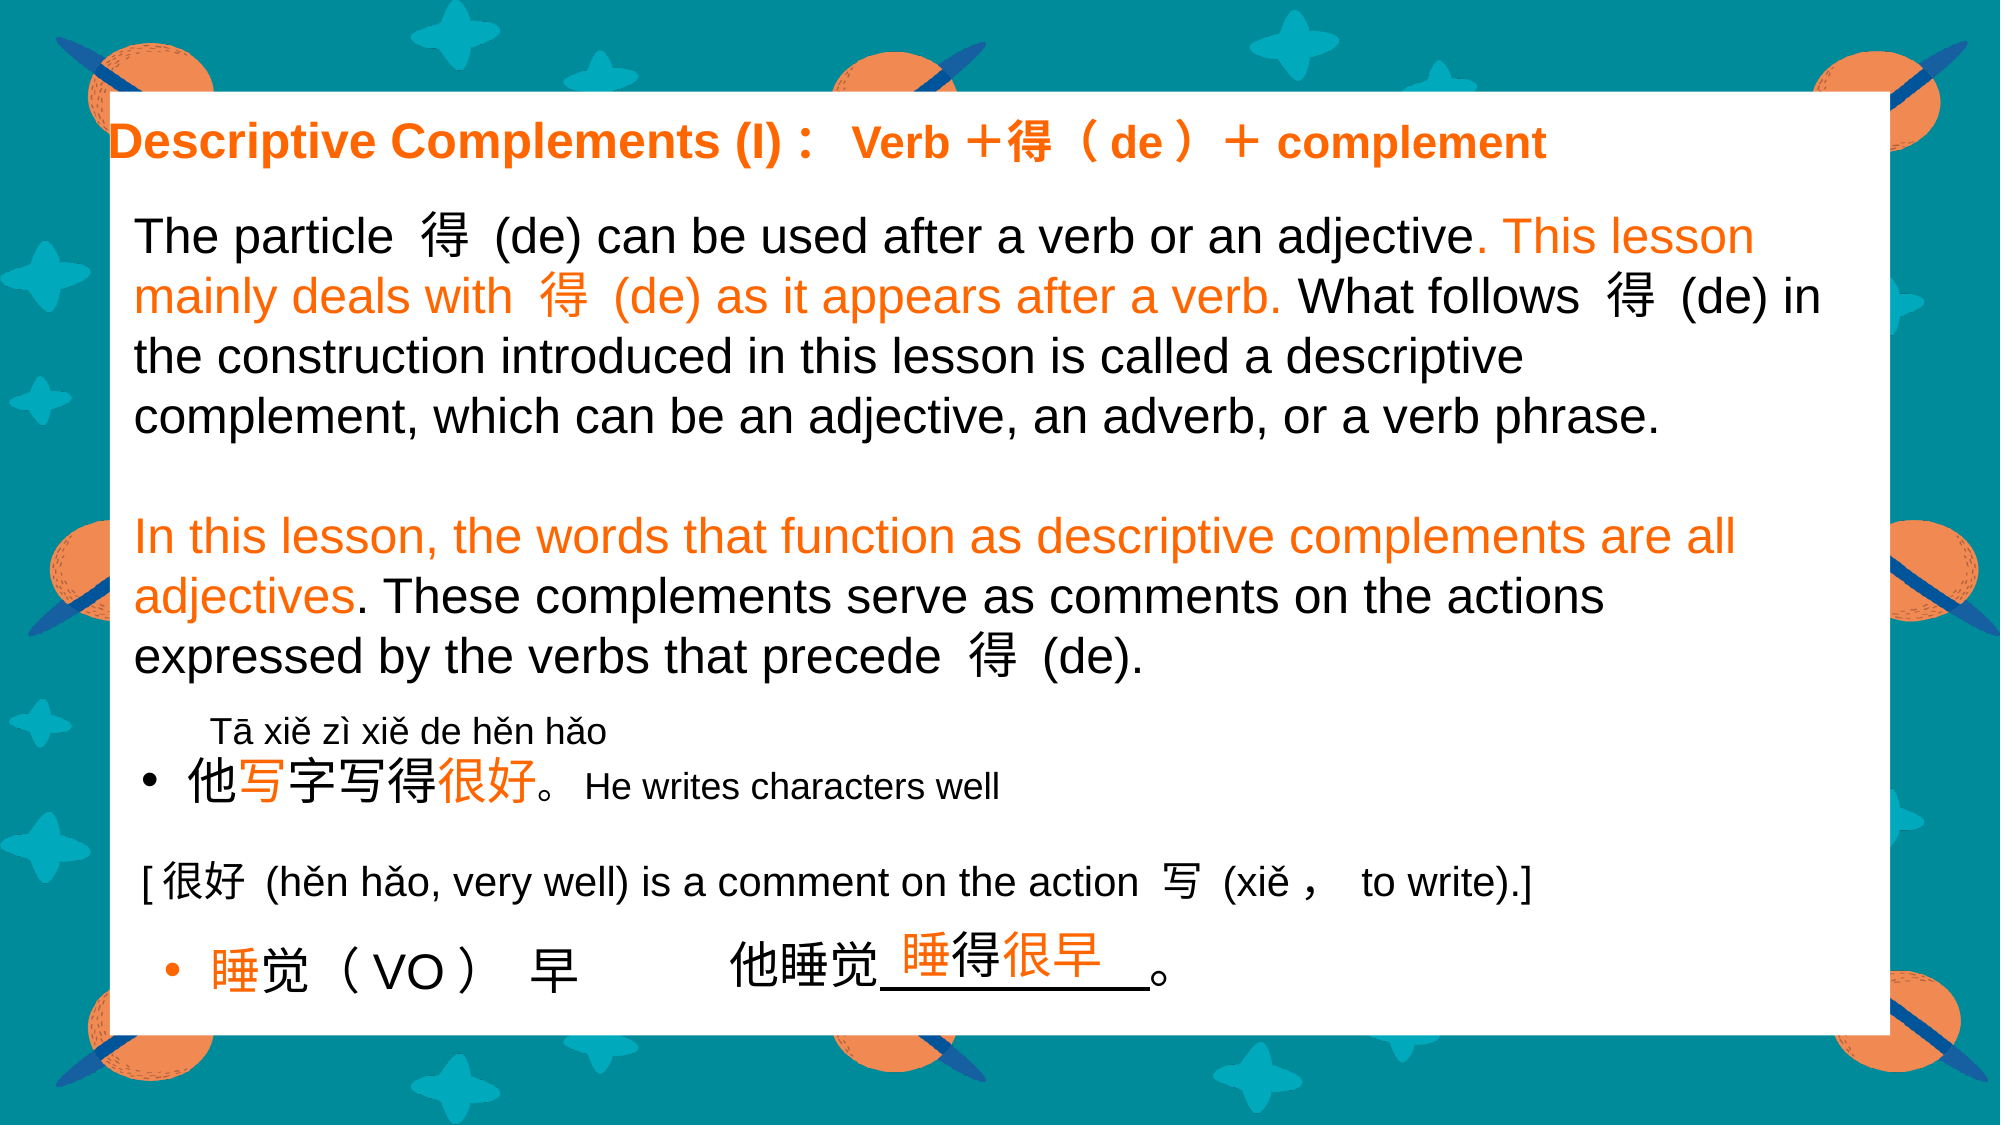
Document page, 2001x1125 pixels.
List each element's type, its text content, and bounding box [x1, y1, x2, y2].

text_box 睡得很早 [887, 916, 1117, 991]
text_box Tā xiě zì xiě de hěn hǎo [194, 700, 633, 760]
text_box 睡觉（VO） 早 [149, 932, 595, 1008]
text_box 他写字写得很好。He writes characters well [很好 (hěn hǎo, very well) is a comment on the action 写 (xiě， to write).] [126, 742, 1559, 957]
text_box 他睡觉 。 [714, 926, 1215, 1001]
text_box Descriptive Complements (I)：Verb＋得（de）＋complement [92, 101, 1562, 176]
text_box The particle 得 (de) can be used after a verb or an adjective. This lesson mainly deals with 得 (de) as it appears after a verb. What follows 得 (de) in the construction introduced in this lesson is called a descriptive complement, which can be an adjective, an adverb, or a verb phrase. In this lesson, the words that function as descriptive complements are all adjectives. These complements serve as comments on the actions expressed by the verbs that precede 得 (de). [118, 196, 1839, 751]
picture [0, 0, 2000, 1125]
